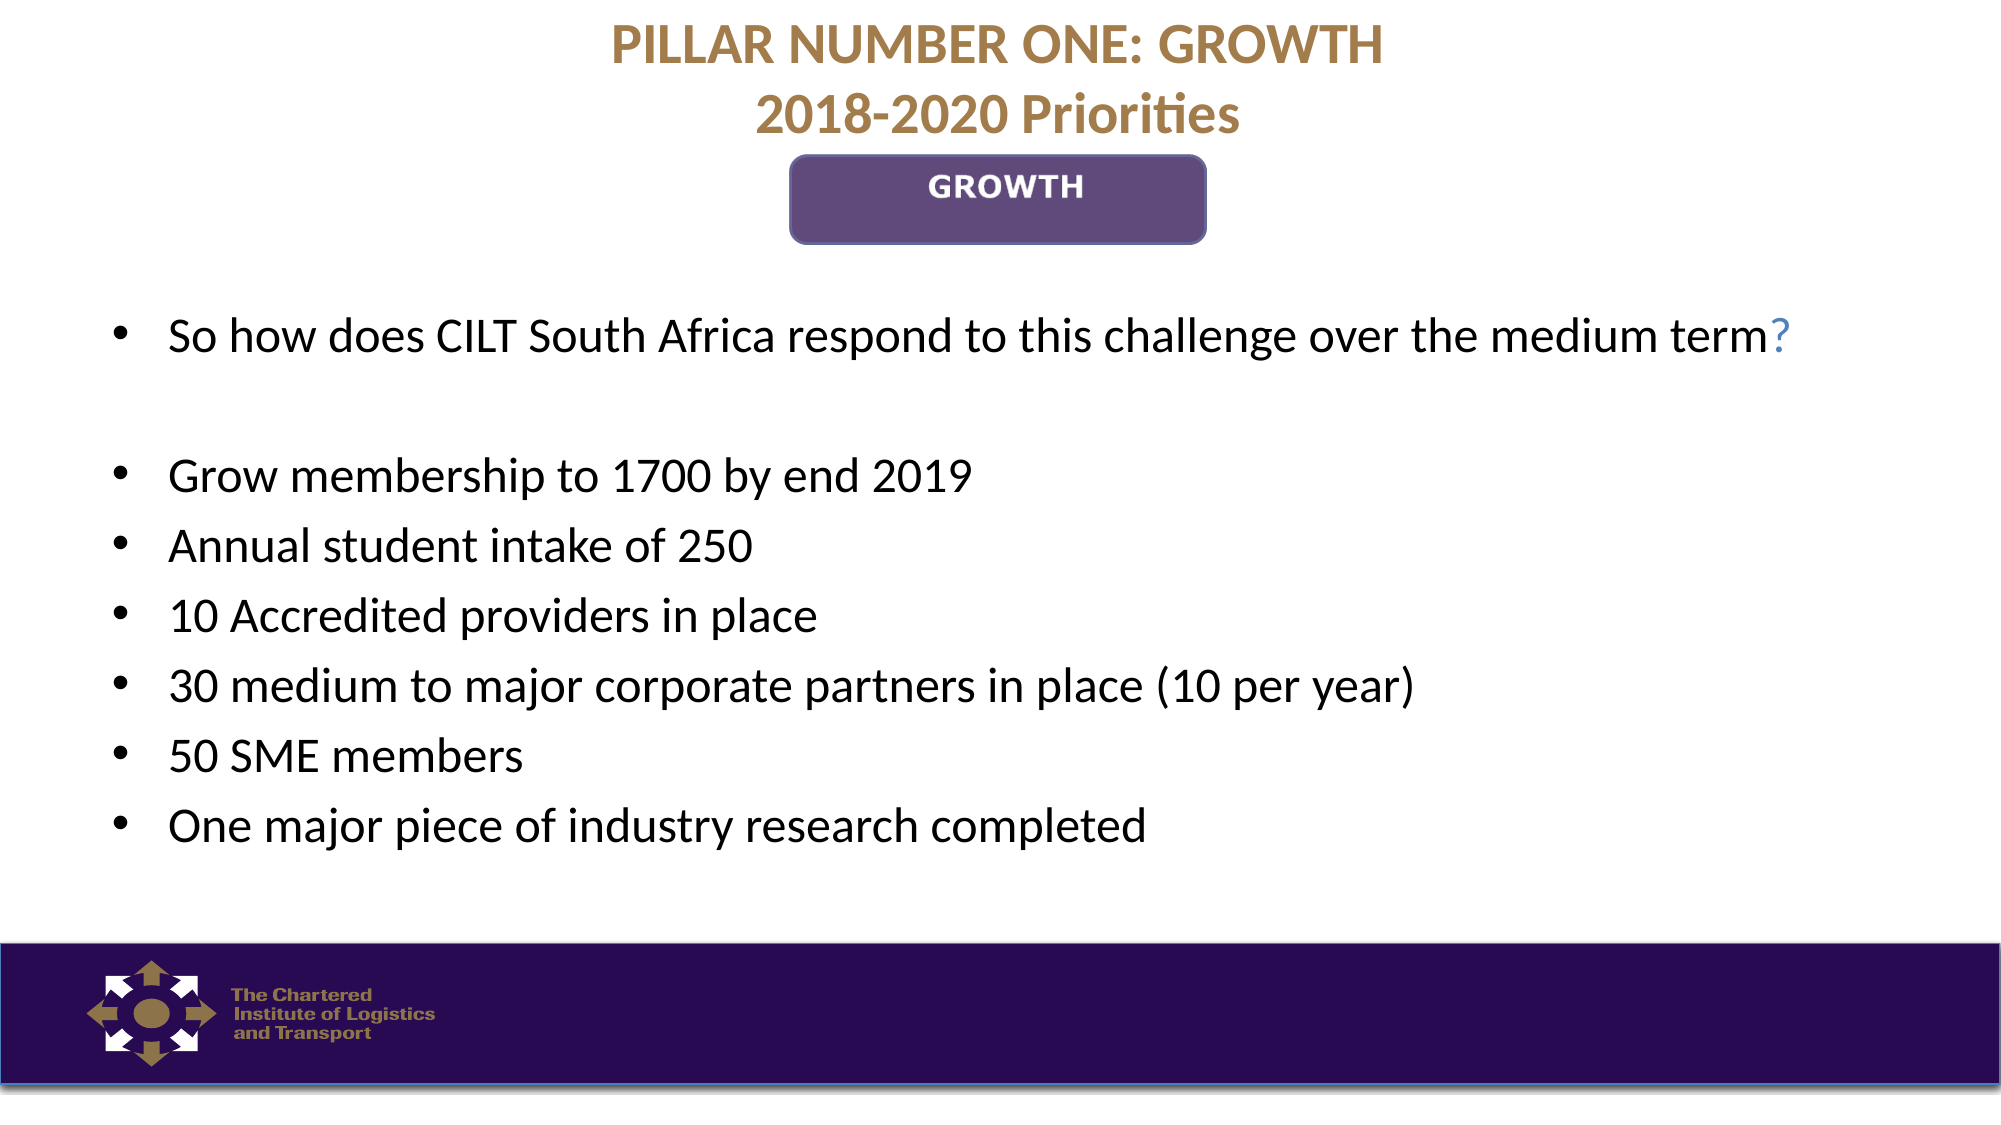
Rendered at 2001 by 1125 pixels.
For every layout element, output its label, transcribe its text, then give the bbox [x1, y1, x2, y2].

list So how does CILT South Africa respond to this challenge over the medium term? Grow membership to 1700 by end 2019 Annual student intake of 250 10 Accredited providers in place 30 medium to major corporate partners in place (10 per year) 50 SME members One major piece of industry research completed [100, 296, 1822, 970]
title PILLAR NUMBER ONE: GROWTH 2018-2020 Priorities [243, 0, 1753, 155]
picture [789, 153, 1207, 245]
